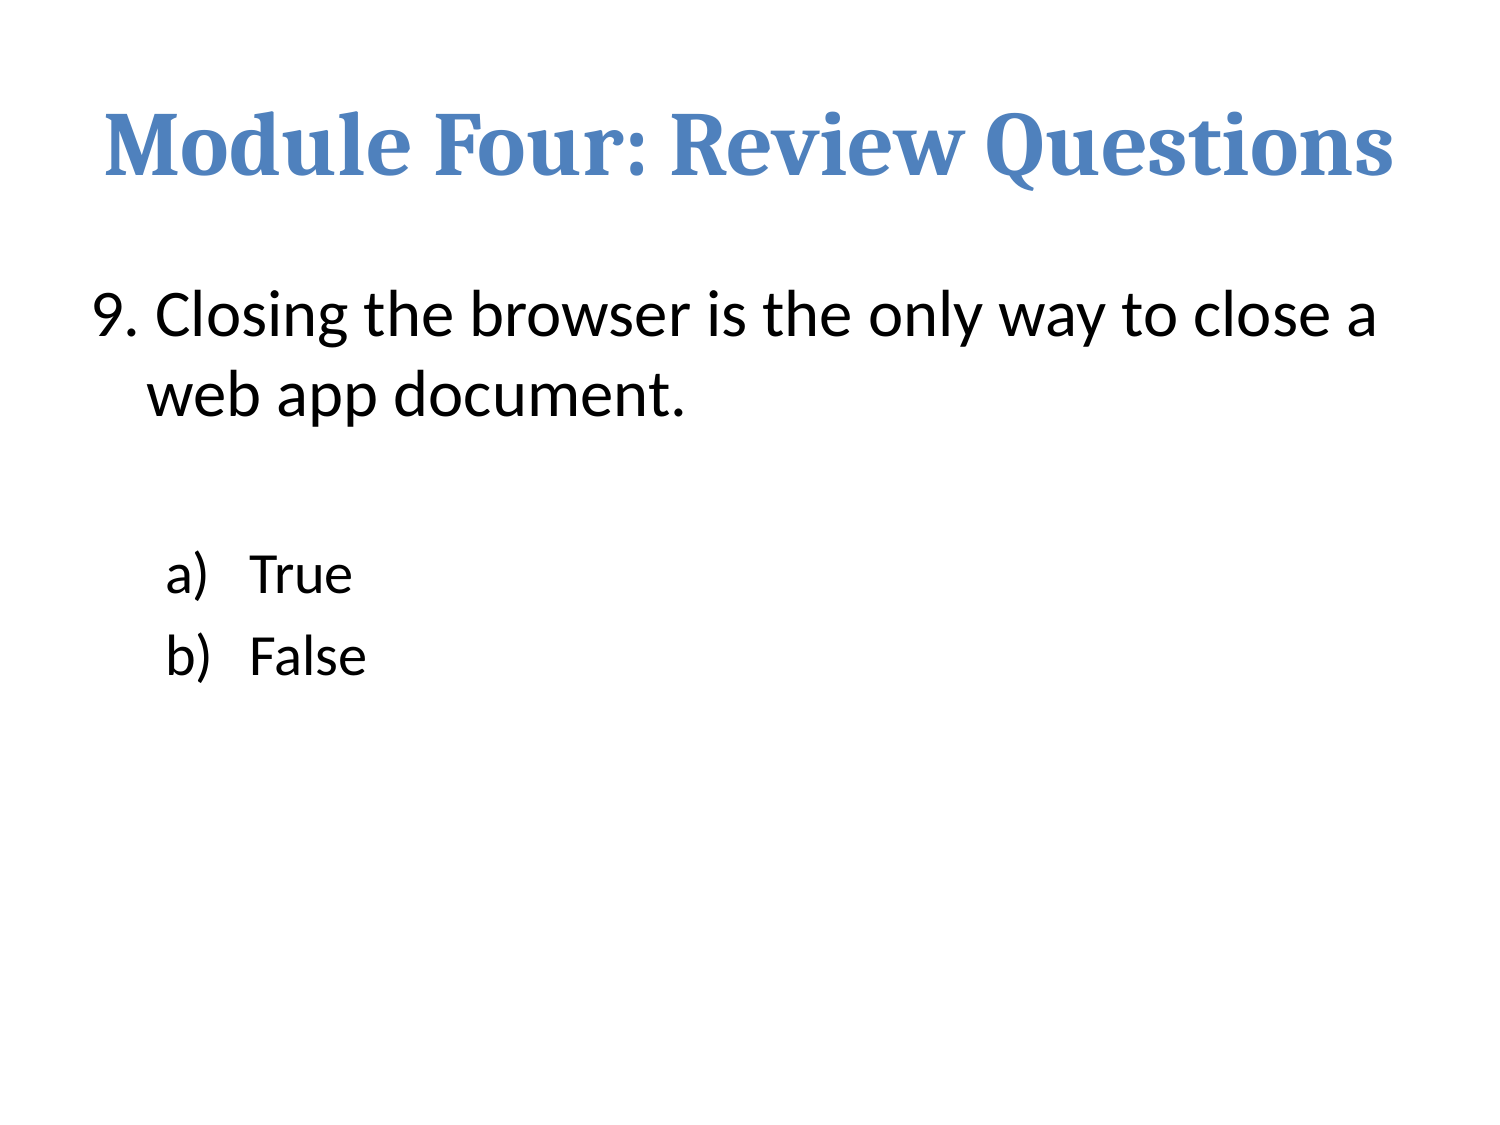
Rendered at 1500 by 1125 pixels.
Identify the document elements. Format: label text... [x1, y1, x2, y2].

title Module Four: Review Questions [75, 45, 1425, 233]
list 9. Closing the browser is the only way to close a web app document. True False [75, 262, 1425, 1005]
